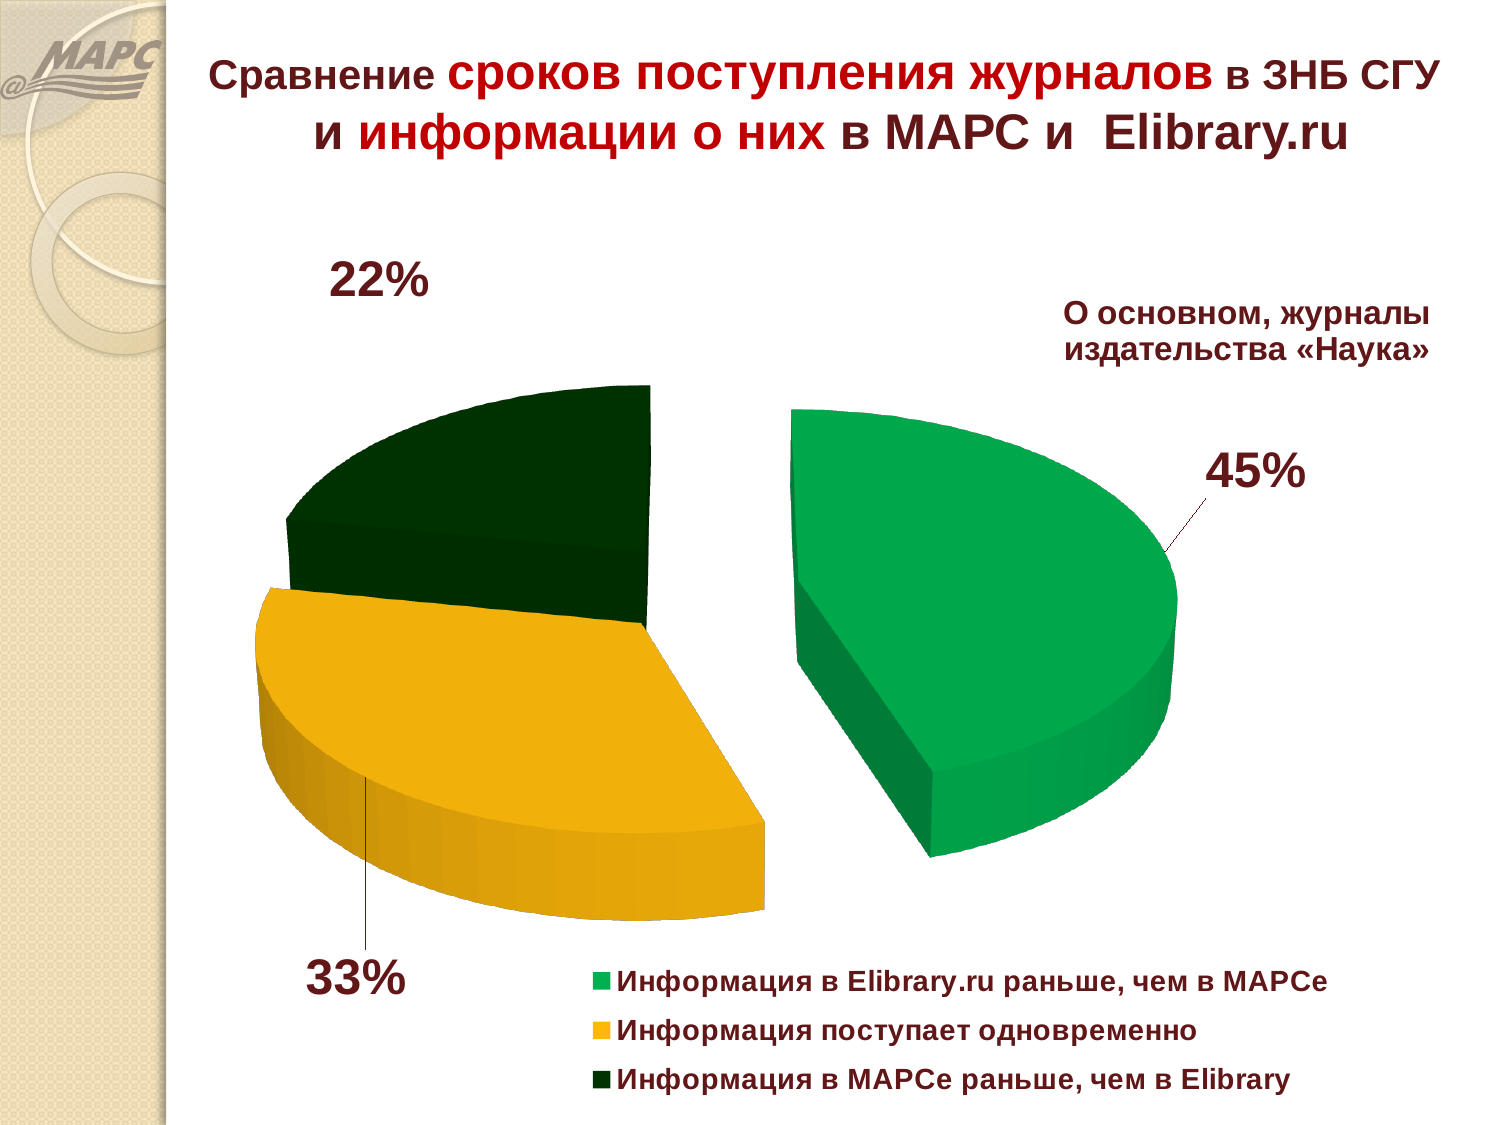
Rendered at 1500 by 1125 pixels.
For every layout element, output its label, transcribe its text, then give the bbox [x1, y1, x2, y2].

chart [156, 199, 1488, 1125]
picture [0, 40, 163, 100]
title Сравнение сроков поступления журналов в ЗНБ СГУ и информации о них в МАРС и Elibrary.ru [162, 18, 1500, 181]
